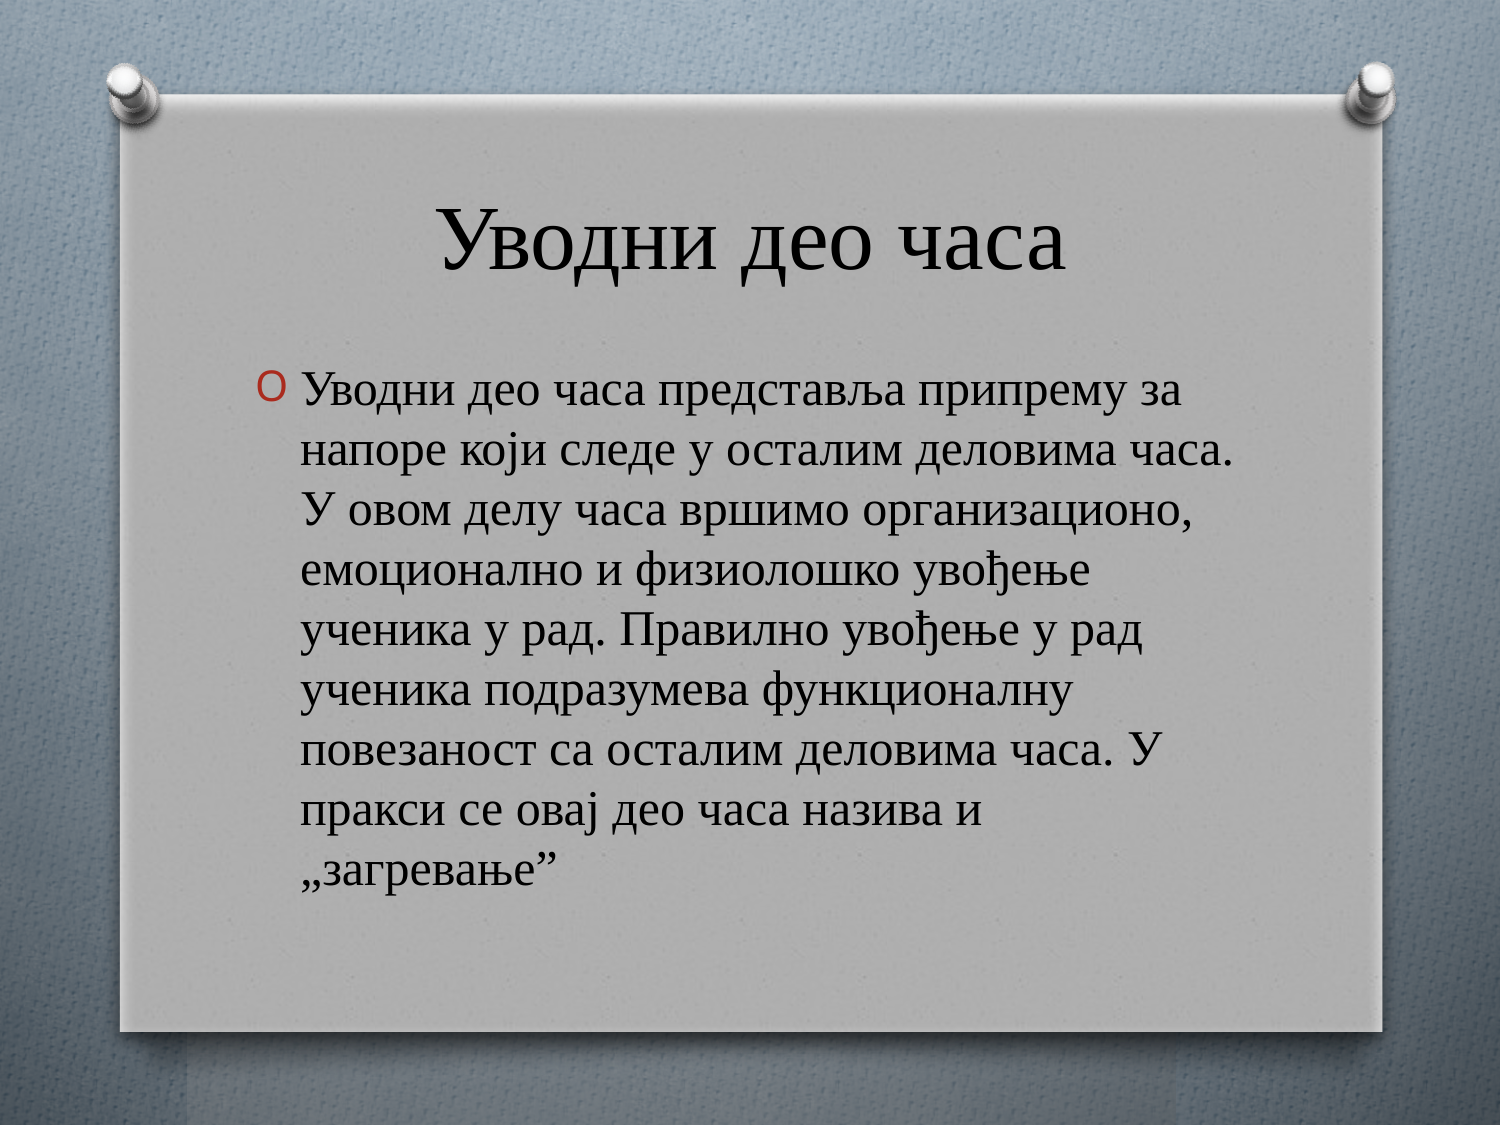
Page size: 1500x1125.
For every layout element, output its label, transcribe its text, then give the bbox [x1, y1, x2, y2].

title Уводни део часа [179, 134, 1323, 332]
picture [75, 29, 198, 153]
picture [1317, 35, 1439, 156]
list Уводни део часа представља припрему за напоре који следе у осталим деловима часа. У овом делу часа вршимо организационо, емоционално и физиолошко увођење ученика у рад. Правилно увођење у рад ученика подразумева функционалну повезаност са осталим деловима часа. У пракси се овај део часа назива и „загревање” [240, 347, 1257, 939]
